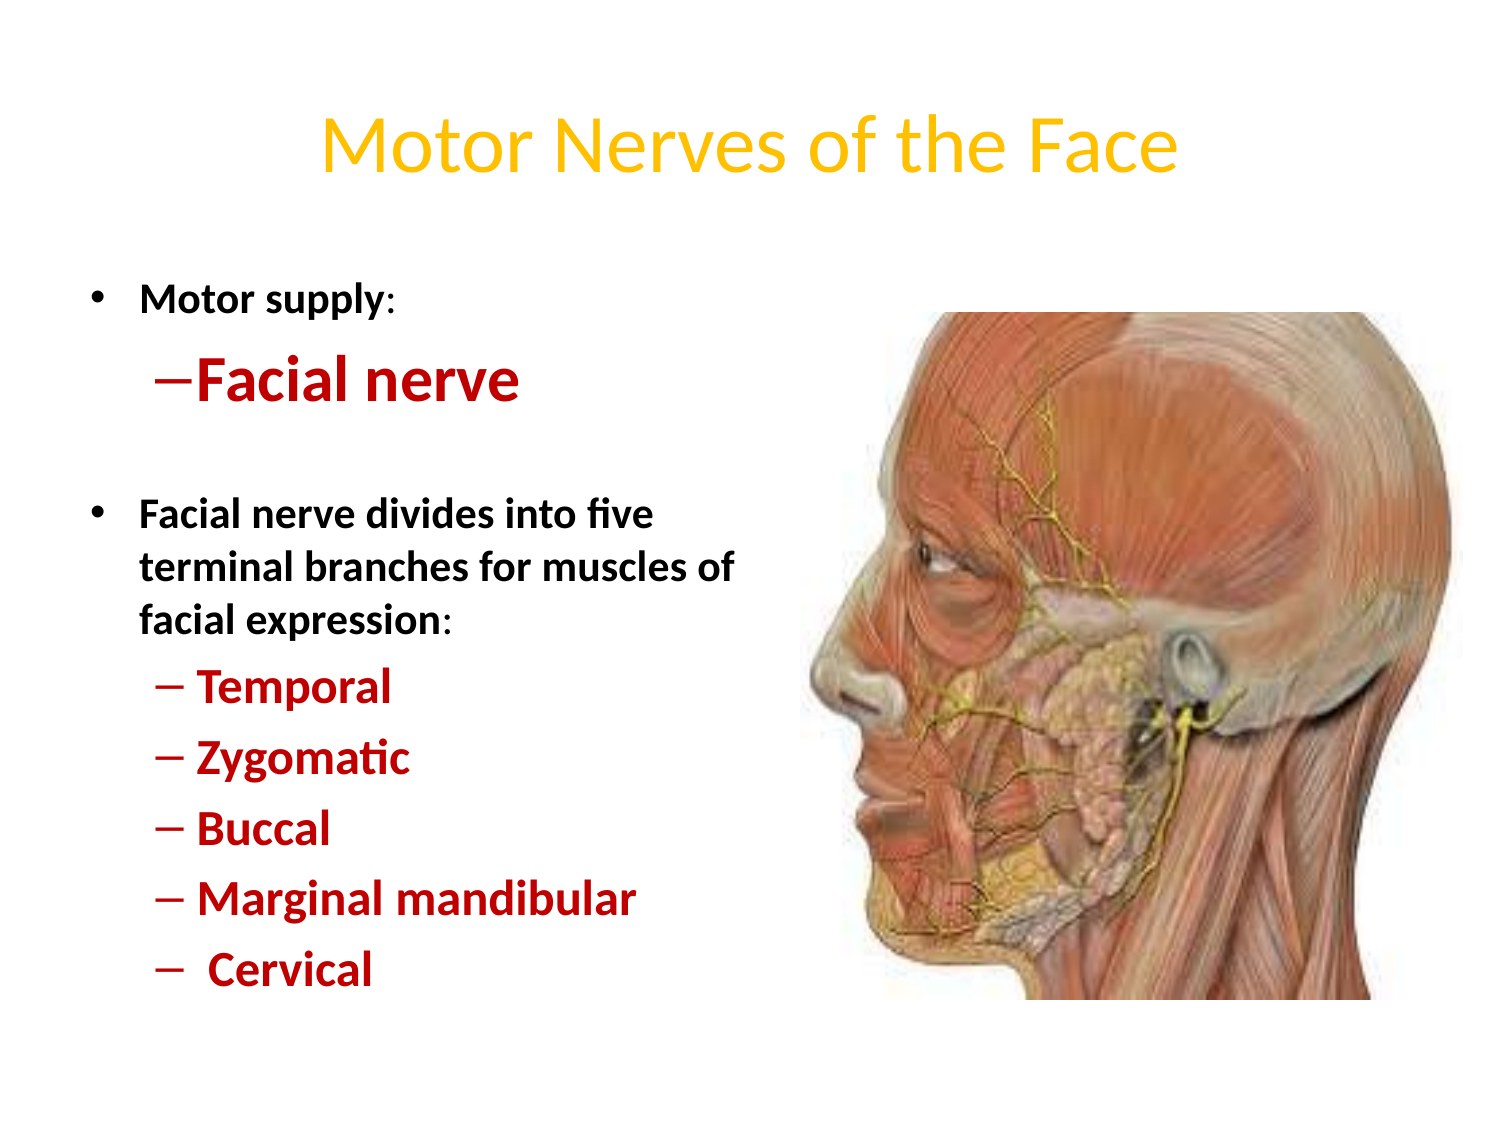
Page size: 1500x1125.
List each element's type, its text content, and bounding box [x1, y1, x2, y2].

list Motor supply: Facial nerve Facial nerve divides into five terminal branches for muscles of facial expression: Temporal Zygomatic Buccal Marginal mandibular Cervical [75, 262, 788, 1005]
title Motor Nerves of the Face [75, 45, 1425, 233]
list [799, 312, 1463, 1001]
